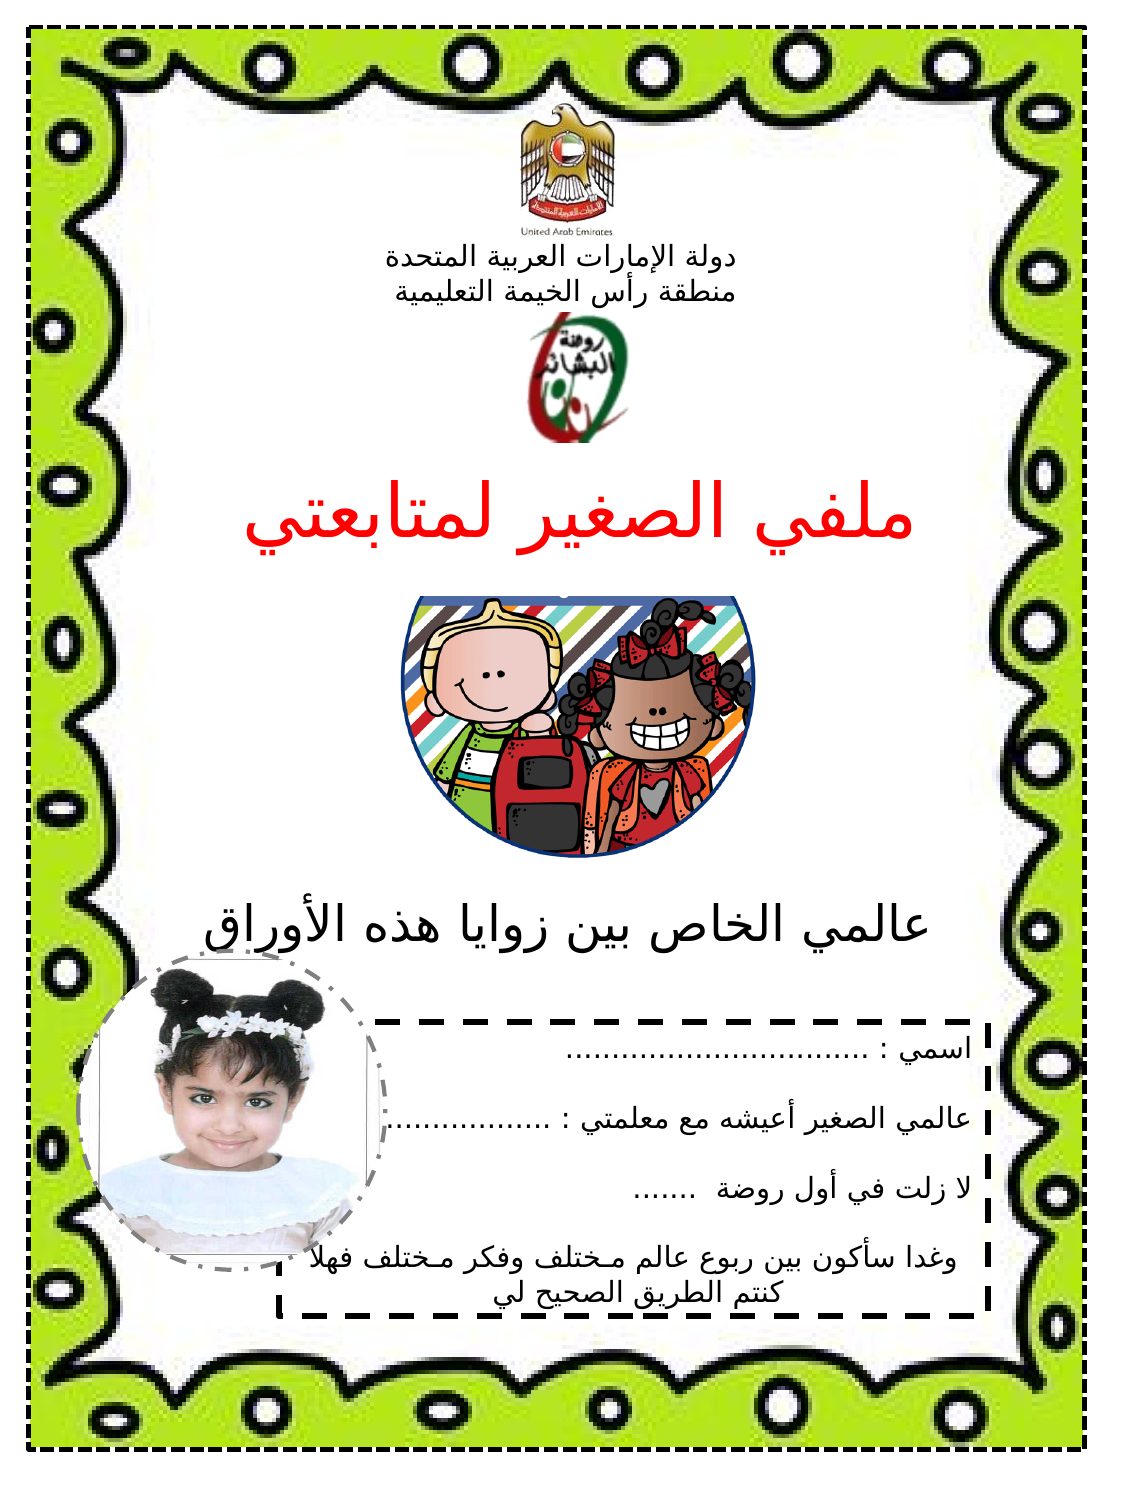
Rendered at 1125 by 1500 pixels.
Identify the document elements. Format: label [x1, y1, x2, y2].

picture [30, 29, 1083, 1448]
